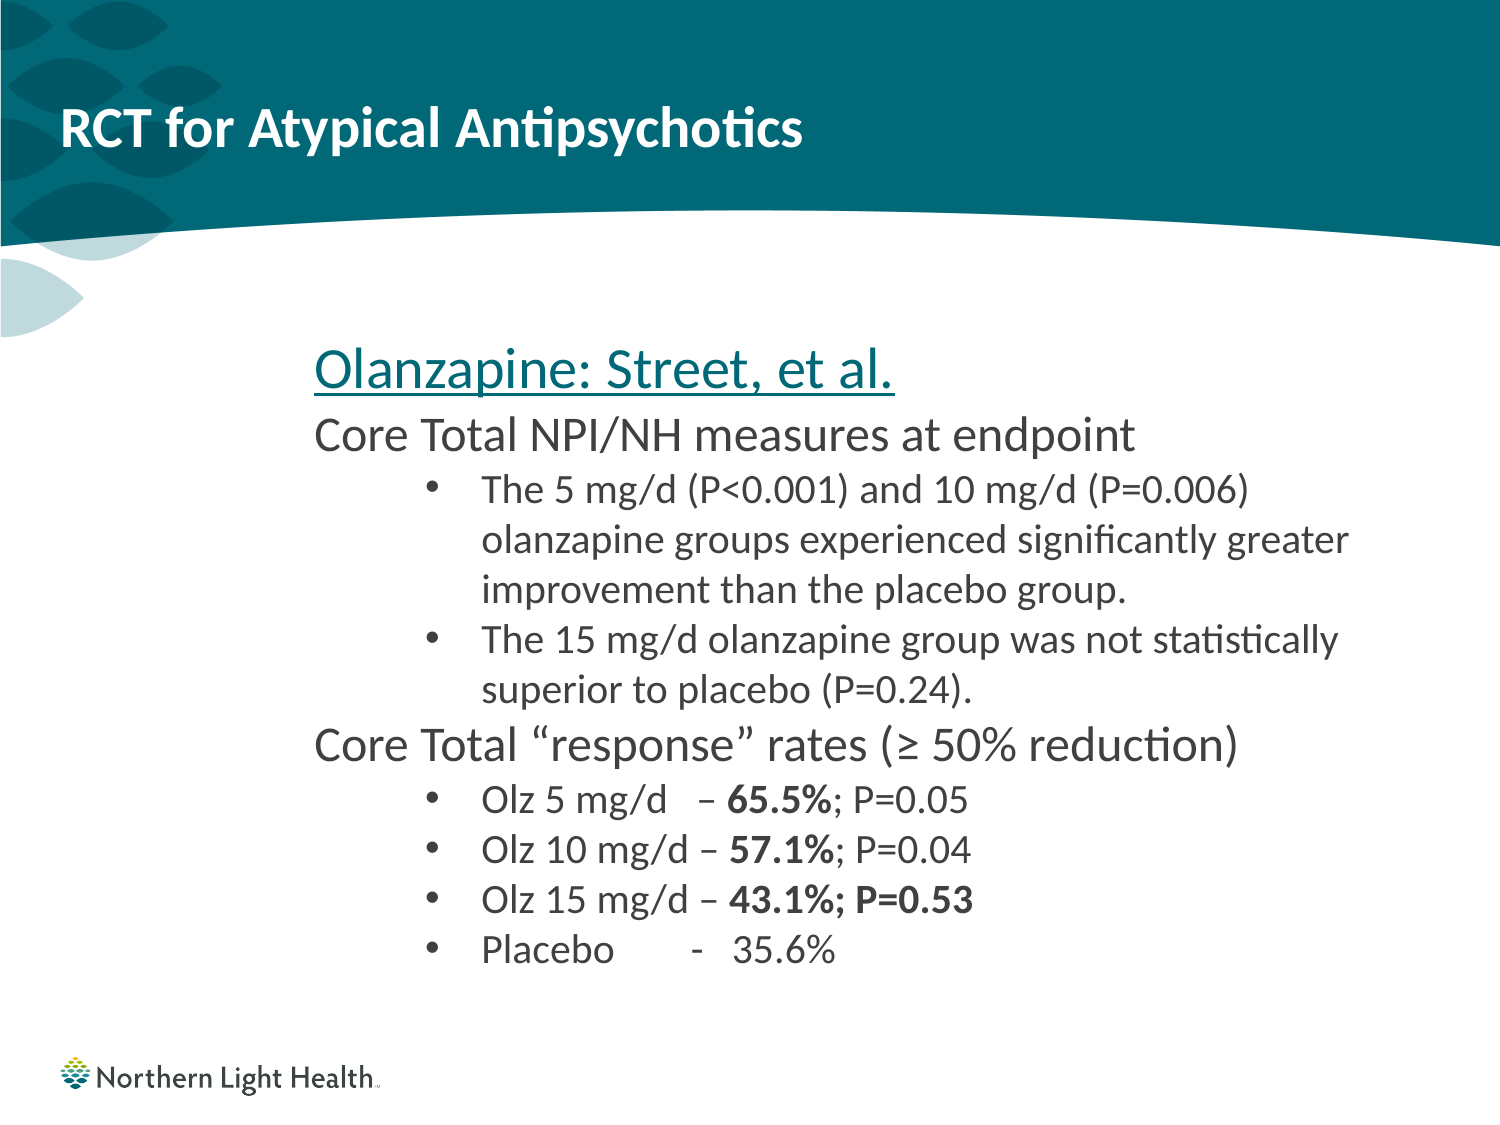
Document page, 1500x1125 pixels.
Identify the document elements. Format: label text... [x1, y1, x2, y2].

list Olanzapine: Street, et al. Core Total NPI/NH measures at endpoint The 5 mg/d (P<0.001) and 10 mg/d (P=0.006) olanzapine groups experienced significantly greater improvement than the placebo group. The 15 mg/d olanzapine group was not statistically superior to placebo (P=0.24). Core Total “response” rates (≥ 50% reduction) Olz 5 mg/d – 65.5%; P=0.05 Olz 10 mg/d – 57.1%; P=0.04 Olz 15 mg/d – 43.1%; P=0.53 Placebo - 35.6% [314, 338, 1380, 977]
picture [0, 0, 1500, 1125]
title RCT for Atypical Antipsychotics [60, 0, 1441, 210]
